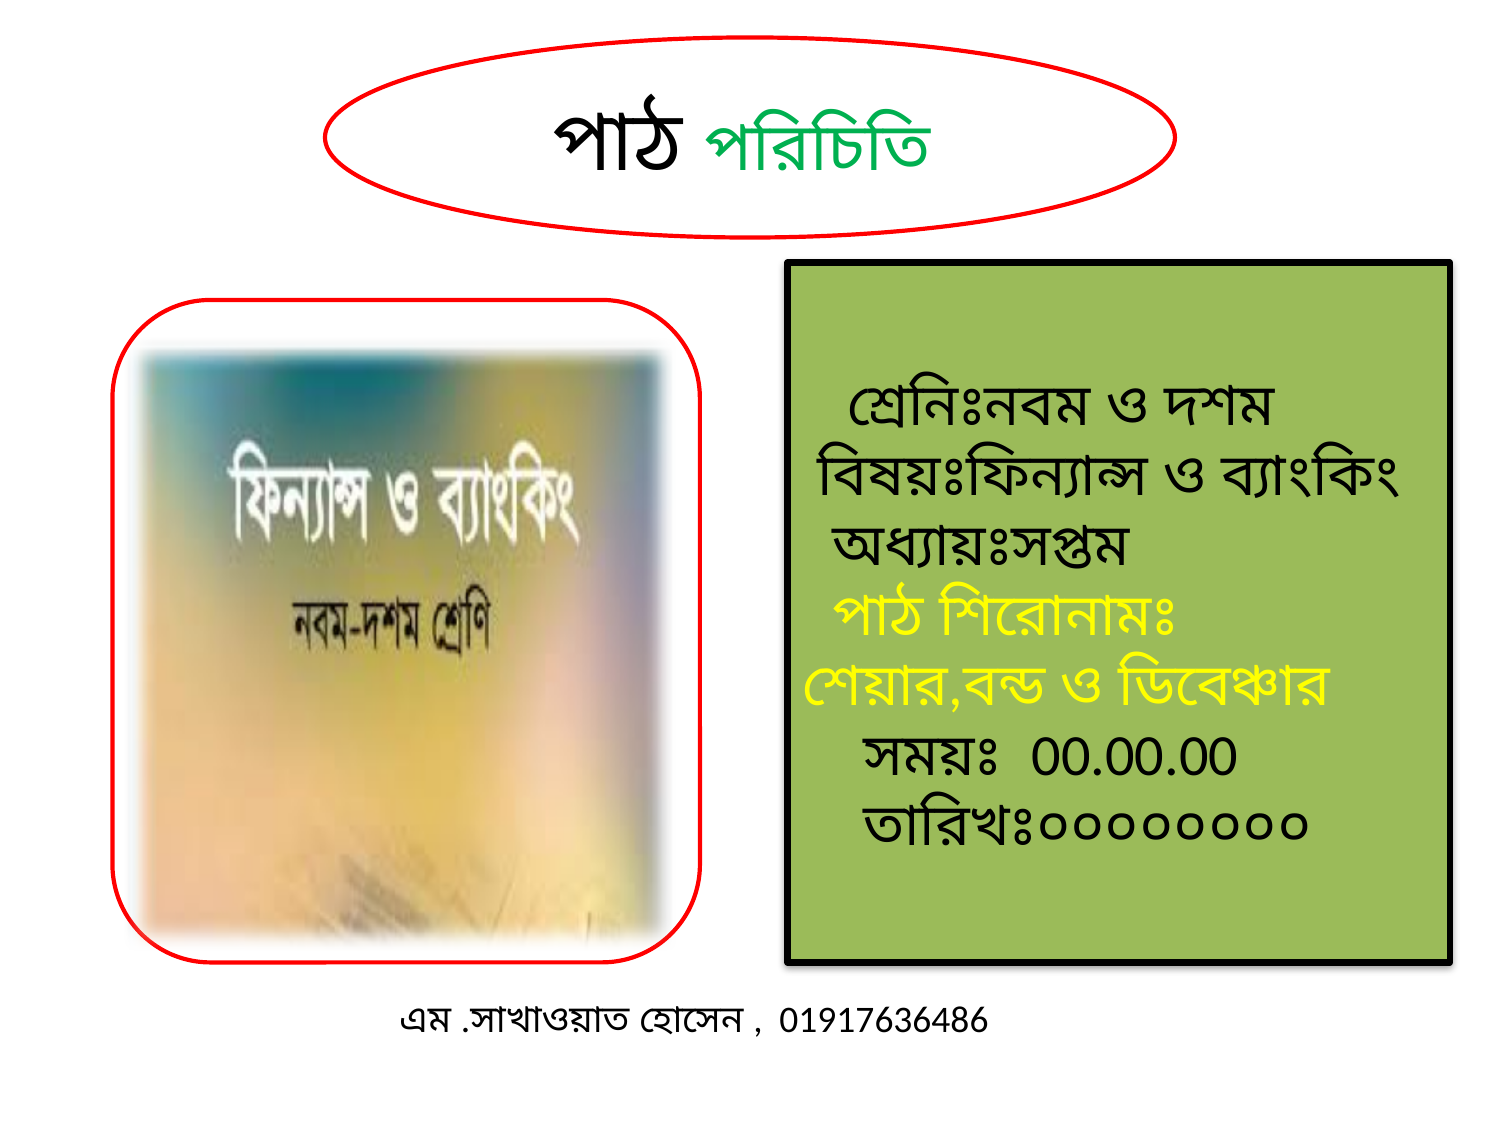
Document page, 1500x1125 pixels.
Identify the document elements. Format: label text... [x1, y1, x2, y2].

text_box [132, 297, 703, 929]
text_box এম .সাখাওয়াত হোসেন , 01917636486 [374, 987, 1125, 1093]
text_box পাঠ পরিচিতি [322, 35, 1178, 240]
text_box শ্রেনিঃনবম ও দশম বিষয়ঃফিন্যান্স ও ব্যাংকিং অধ্যায়ঃসপ্তম পাঠ শিরোনামঃ শেয়ার,বন্ড ও ডিবেঞ্চার সময়ঃ 00.00.00 তারিখঃ০০০০০০০০ [784, 259, 1453, 966]
picture [124, 337, 676, 951]
text_box [180, 960, 632, 965]
text_box [110, 357, 119, 906]
